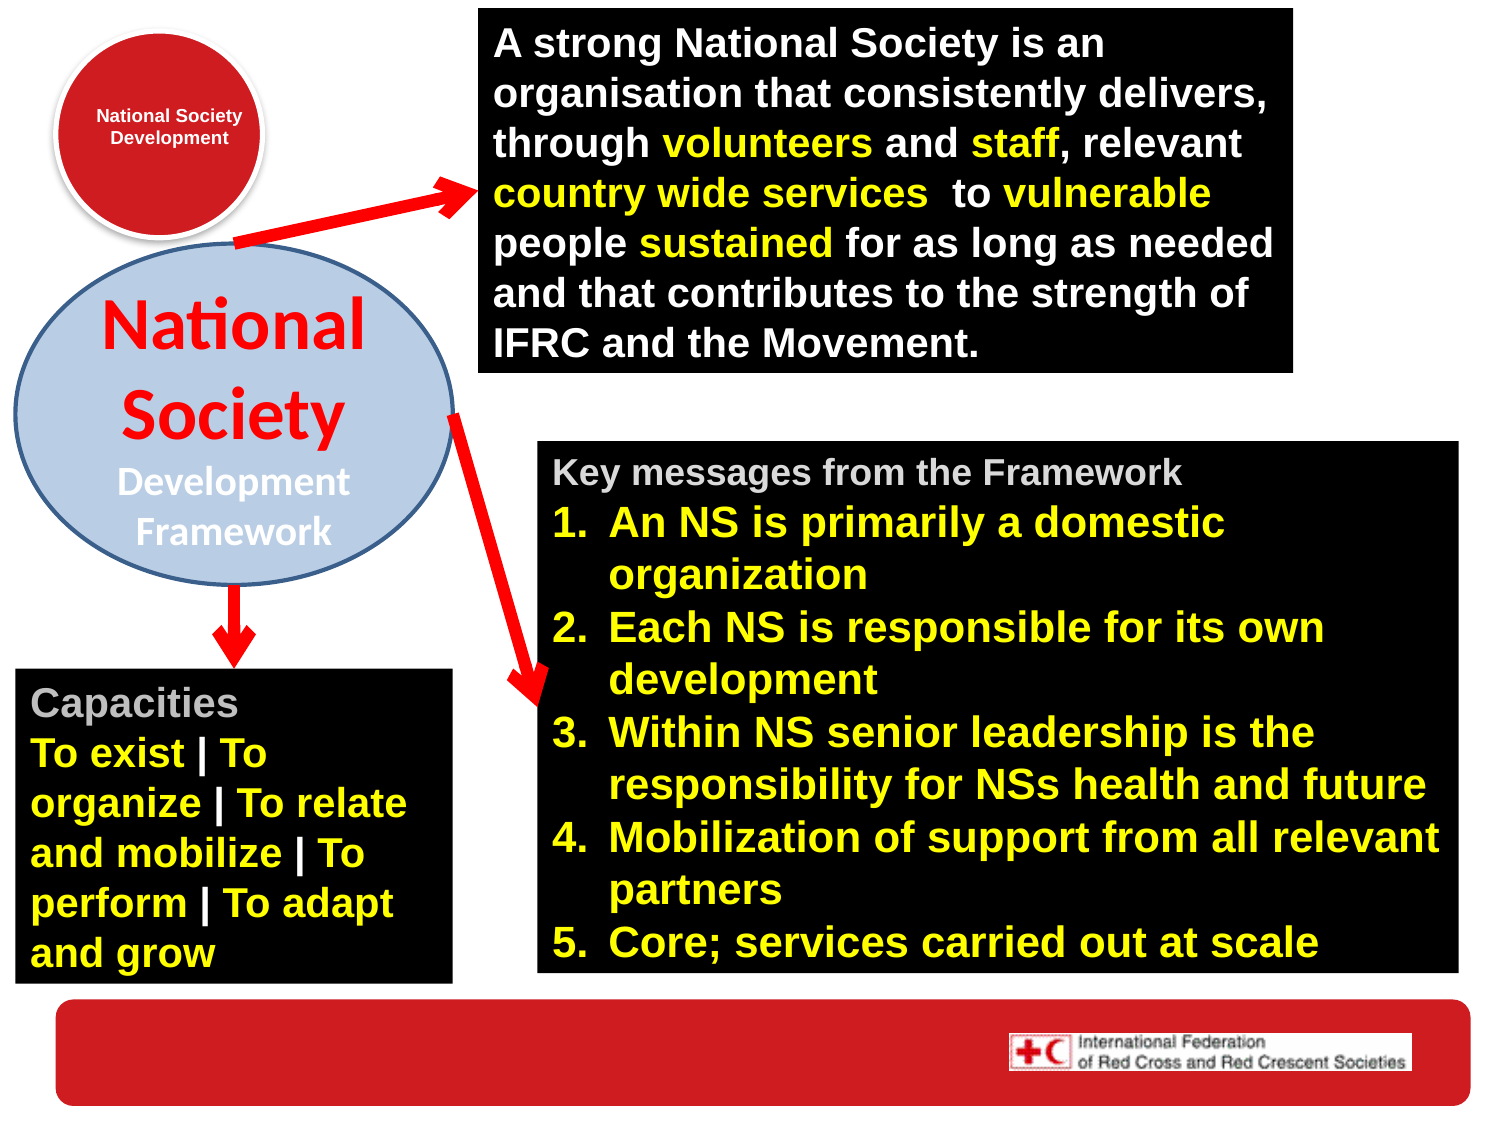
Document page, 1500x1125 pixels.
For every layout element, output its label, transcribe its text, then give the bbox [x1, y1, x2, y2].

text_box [233, 192, 479, 244]
text_box A strong National Society is an organisation that consistently delivers, through volunteers and staff, relevant country wide services to vulnerable people sustained for as long as needed and that contributes to the strength of IFRC and the Movement. [478, 8, 1294, 373]
text_box Key messages from the Framework An NS is primarily a domestic organization Each NS is responsible for its own development Within NS senior leadership is the responsibility for NSs health and future Mobilization of support from all relevant partners Core; services carried out at scale [537, 441, 1459, 974]
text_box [452, 414, 538, 711]
text_box National Society Development Framework [13, 241, 455, 587]
text_box Capacities To exist | To organize | To relate and mobilize | To perform | To adapt and grow [15, 668, 453, 984]
picture [1009, 1033, 1412, 1071]
